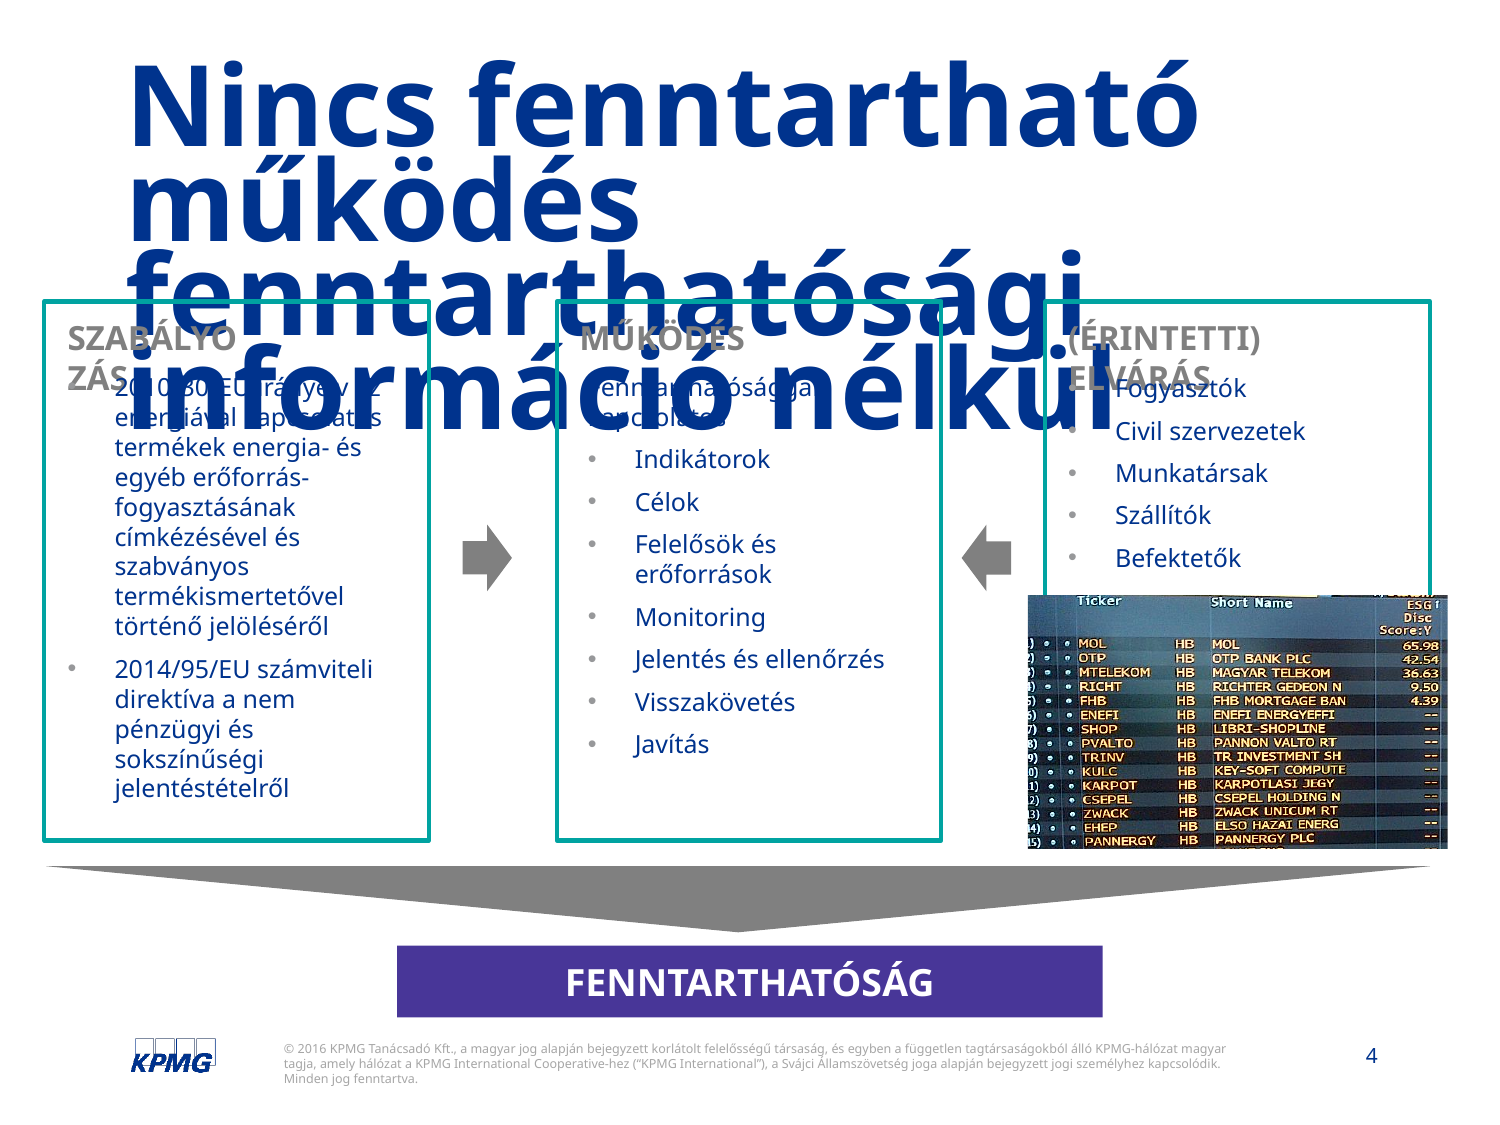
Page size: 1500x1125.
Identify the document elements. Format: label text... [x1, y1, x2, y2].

title Nincs fenntartható működés fenntarthatósági információ nélkül [125, 71, 1378, 156]
text_box [42, 299, 431, 843]
text_box Fenntarthatósággal kapcsolatos Indikátorok Célok Felelősök és erőforrások Monitoring Jelentés és ellenőrzés Visszakövetés Javítás [573, 363, 930, 809]
text_box [1043, 299, 1432, 594]
text_box MŰKÖDÉS [564, 309, 781, 365]
text_box (ÉRINTETTI) ELVÁRÁS [1053, 309, 1353, 365]
text_box 2010/30/EU irányelv az energiával kapcsolatos termékek energia- és egyéb erőforrás-fogyasztásának címkézésével és szabványos termékismertetővel történő jelöléséről 2014/95/EU számviteli direktíva a nem pénzügyi és sokszínűségi jelentéstételről [52, 363, 421, 811]
text_box FENNTARTHATÓSÁG [395, 944, 1105, 1019]
picture [1027, 595, 1448, 849]
text_box [44, 864, 1433, 935]
text_box [460, 522, 514, 594]
text_box Fogyasztók Civil szervezetek Munkatársak Szállítók Befektetők [1053, 365, 1410, 580]
text_box [959, 522, 1014, 594]
picture [116, 1031, 234, 1077]
text_box [555, 299, 943, 843]
